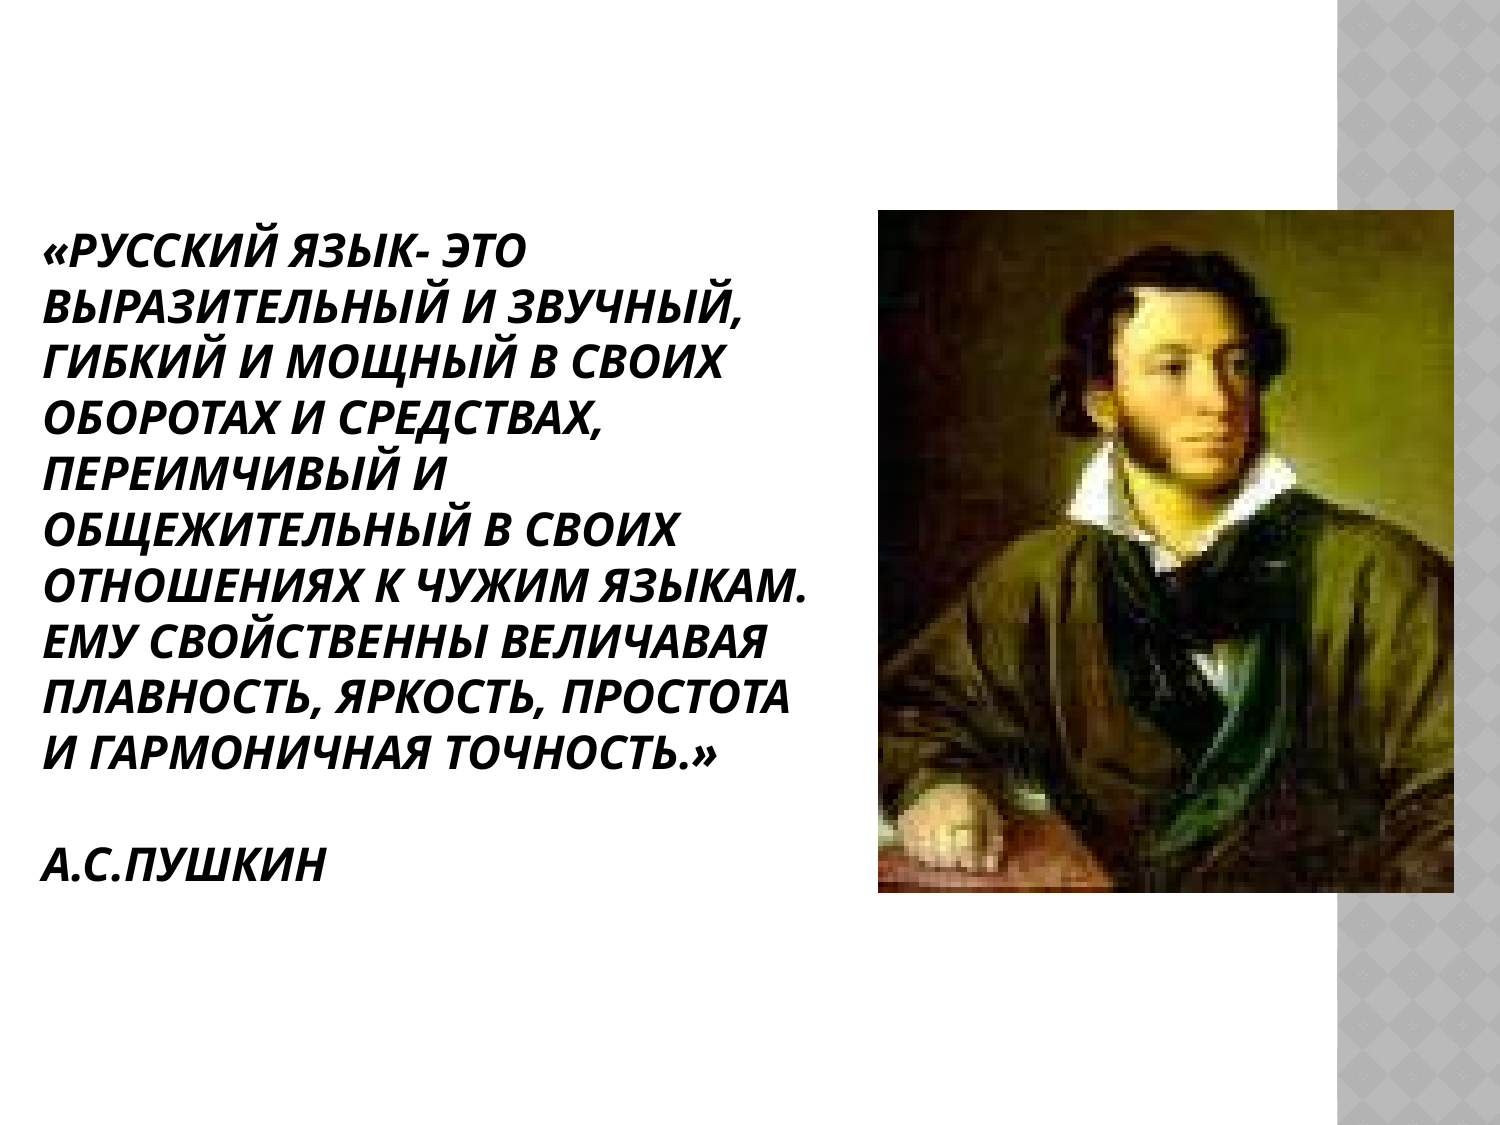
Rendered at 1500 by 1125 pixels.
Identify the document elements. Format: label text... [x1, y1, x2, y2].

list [878, 210, 1454, 894]
title «Русский язык- это выразительный и звучный, гибкий и мощный в своих оборотах и средствах, переимчивый и общежительный в своих отношениях к чужим языкам. Ему свойственны величавая плавность, яркость, простота и гармоничная точность.» А.С.Пушкин [35, 210, 844, 891]
